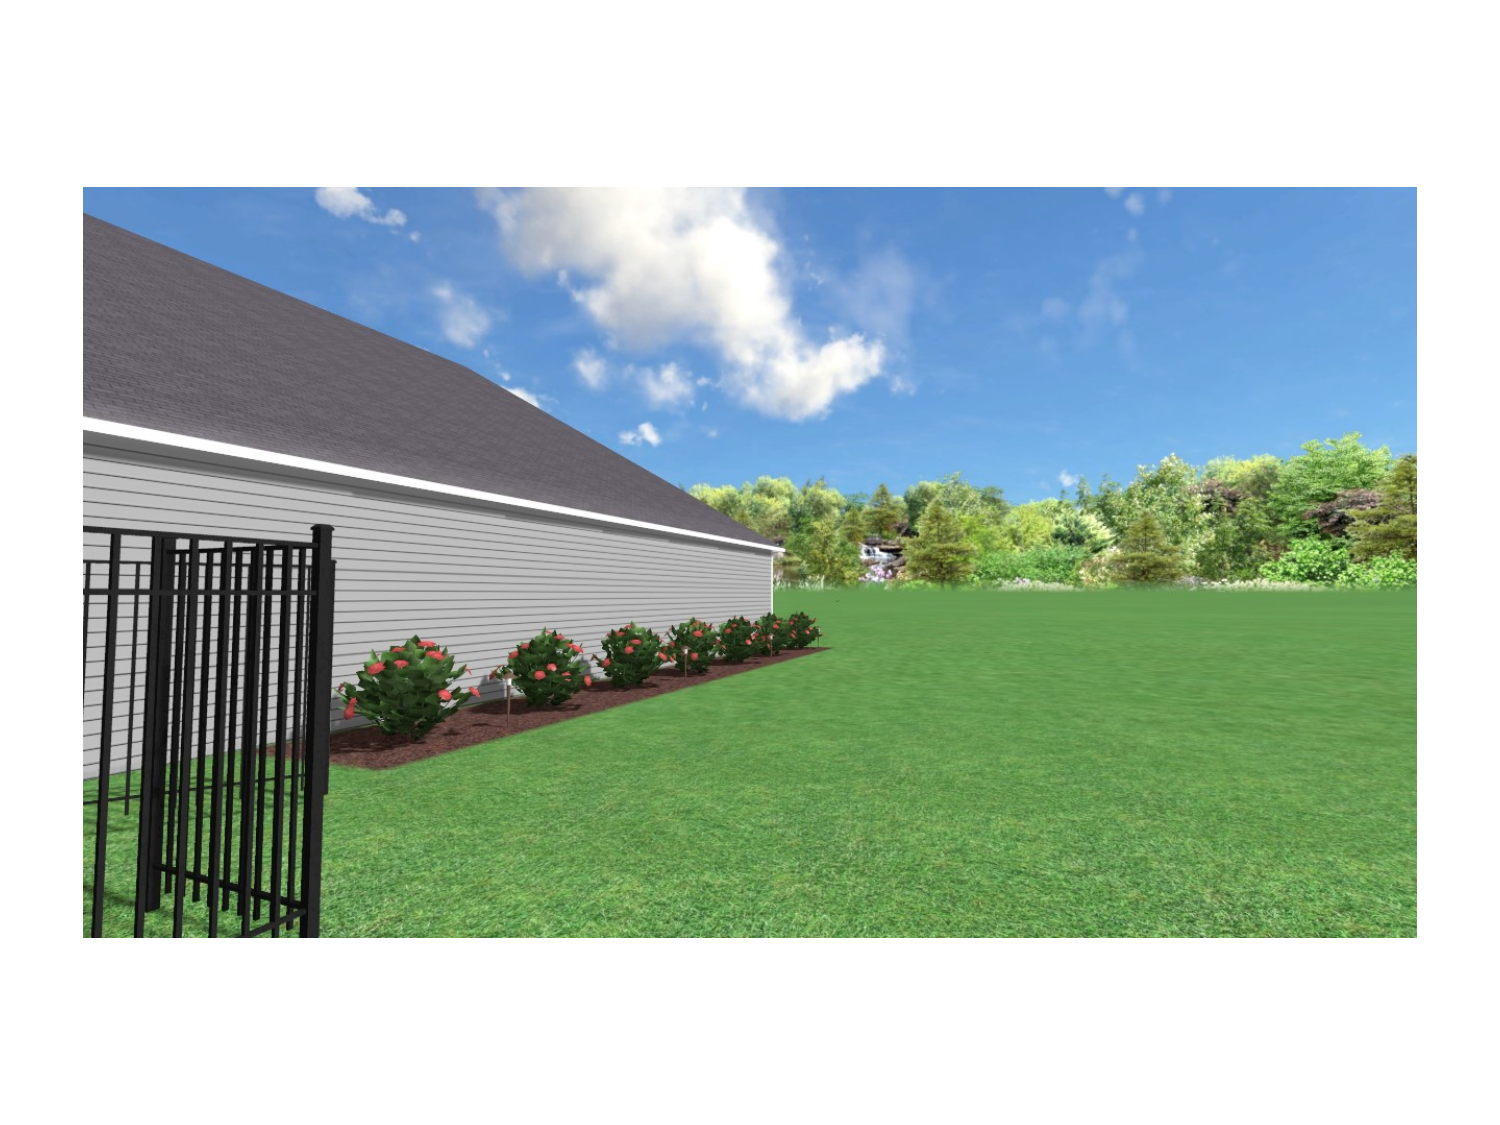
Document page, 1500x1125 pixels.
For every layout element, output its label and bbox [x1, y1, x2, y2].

picture [83, 187, 1417, 938]
